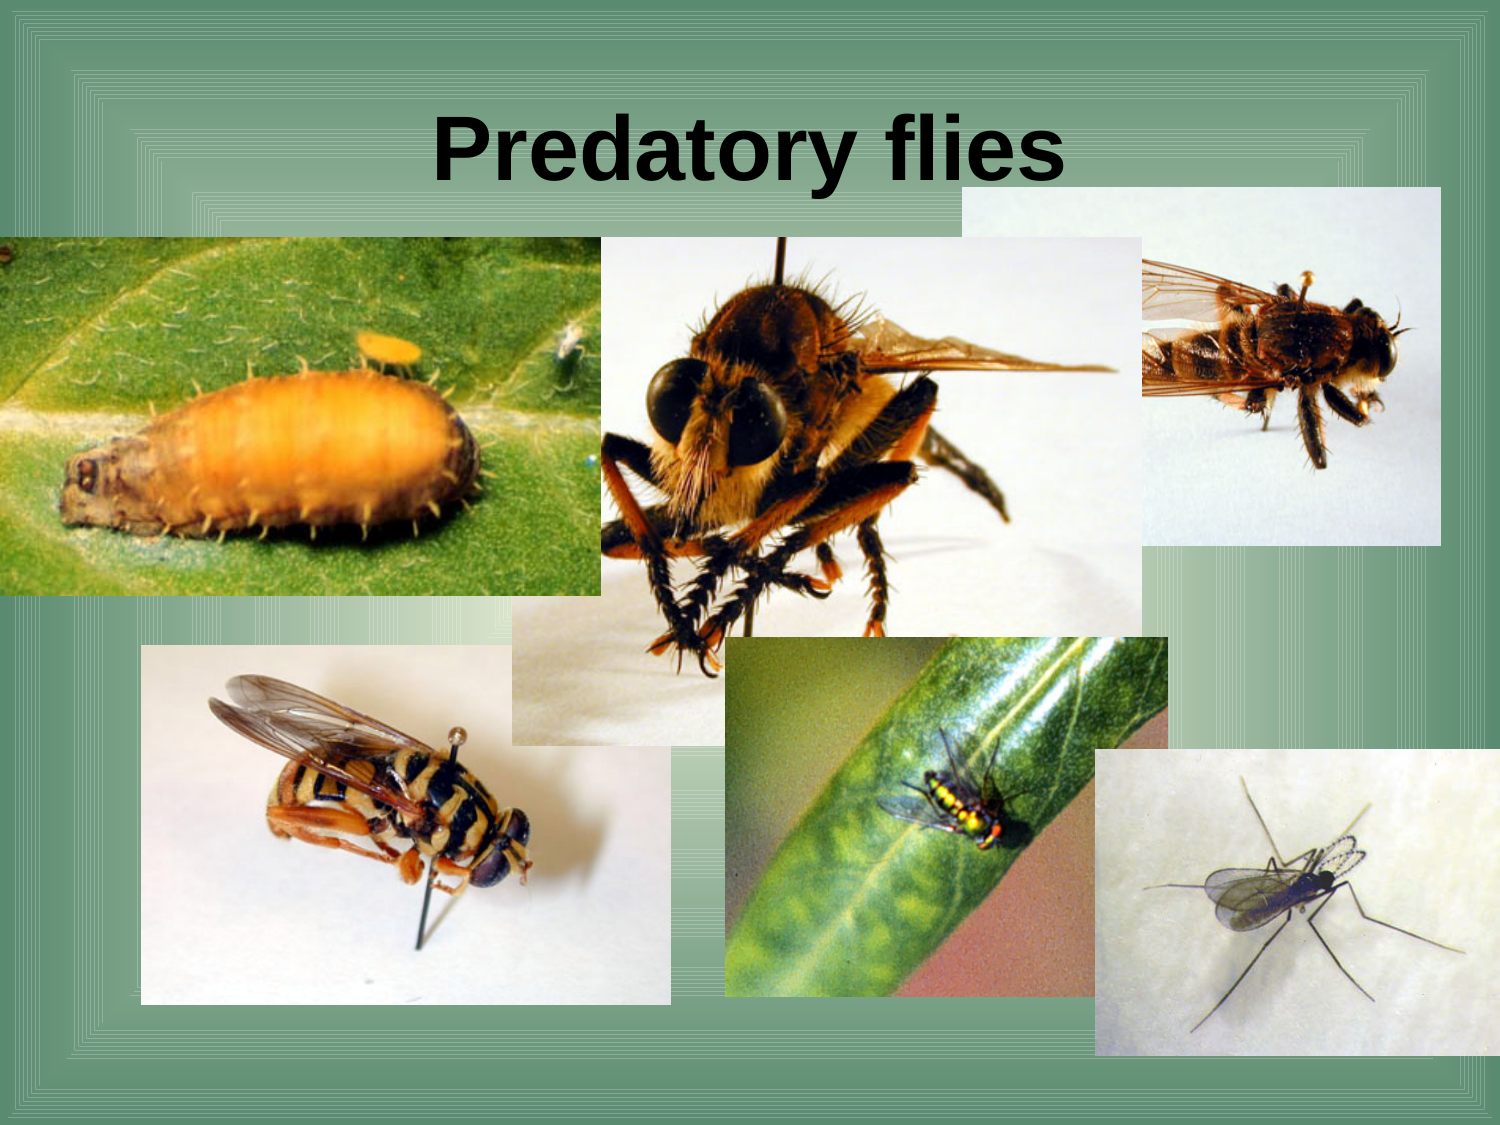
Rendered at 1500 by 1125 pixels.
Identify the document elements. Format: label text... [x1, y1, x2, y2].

picture [512, 237, 1142, 746]
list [141, 645, 672, 1005]
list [724, 637, 1168, 997]
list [0, 237, 601, 597]
title Predatory flies [112, 50, 1388, 237]
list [962, 187, 1441, 546]
picture [1095, 749, 1500, 1056]
